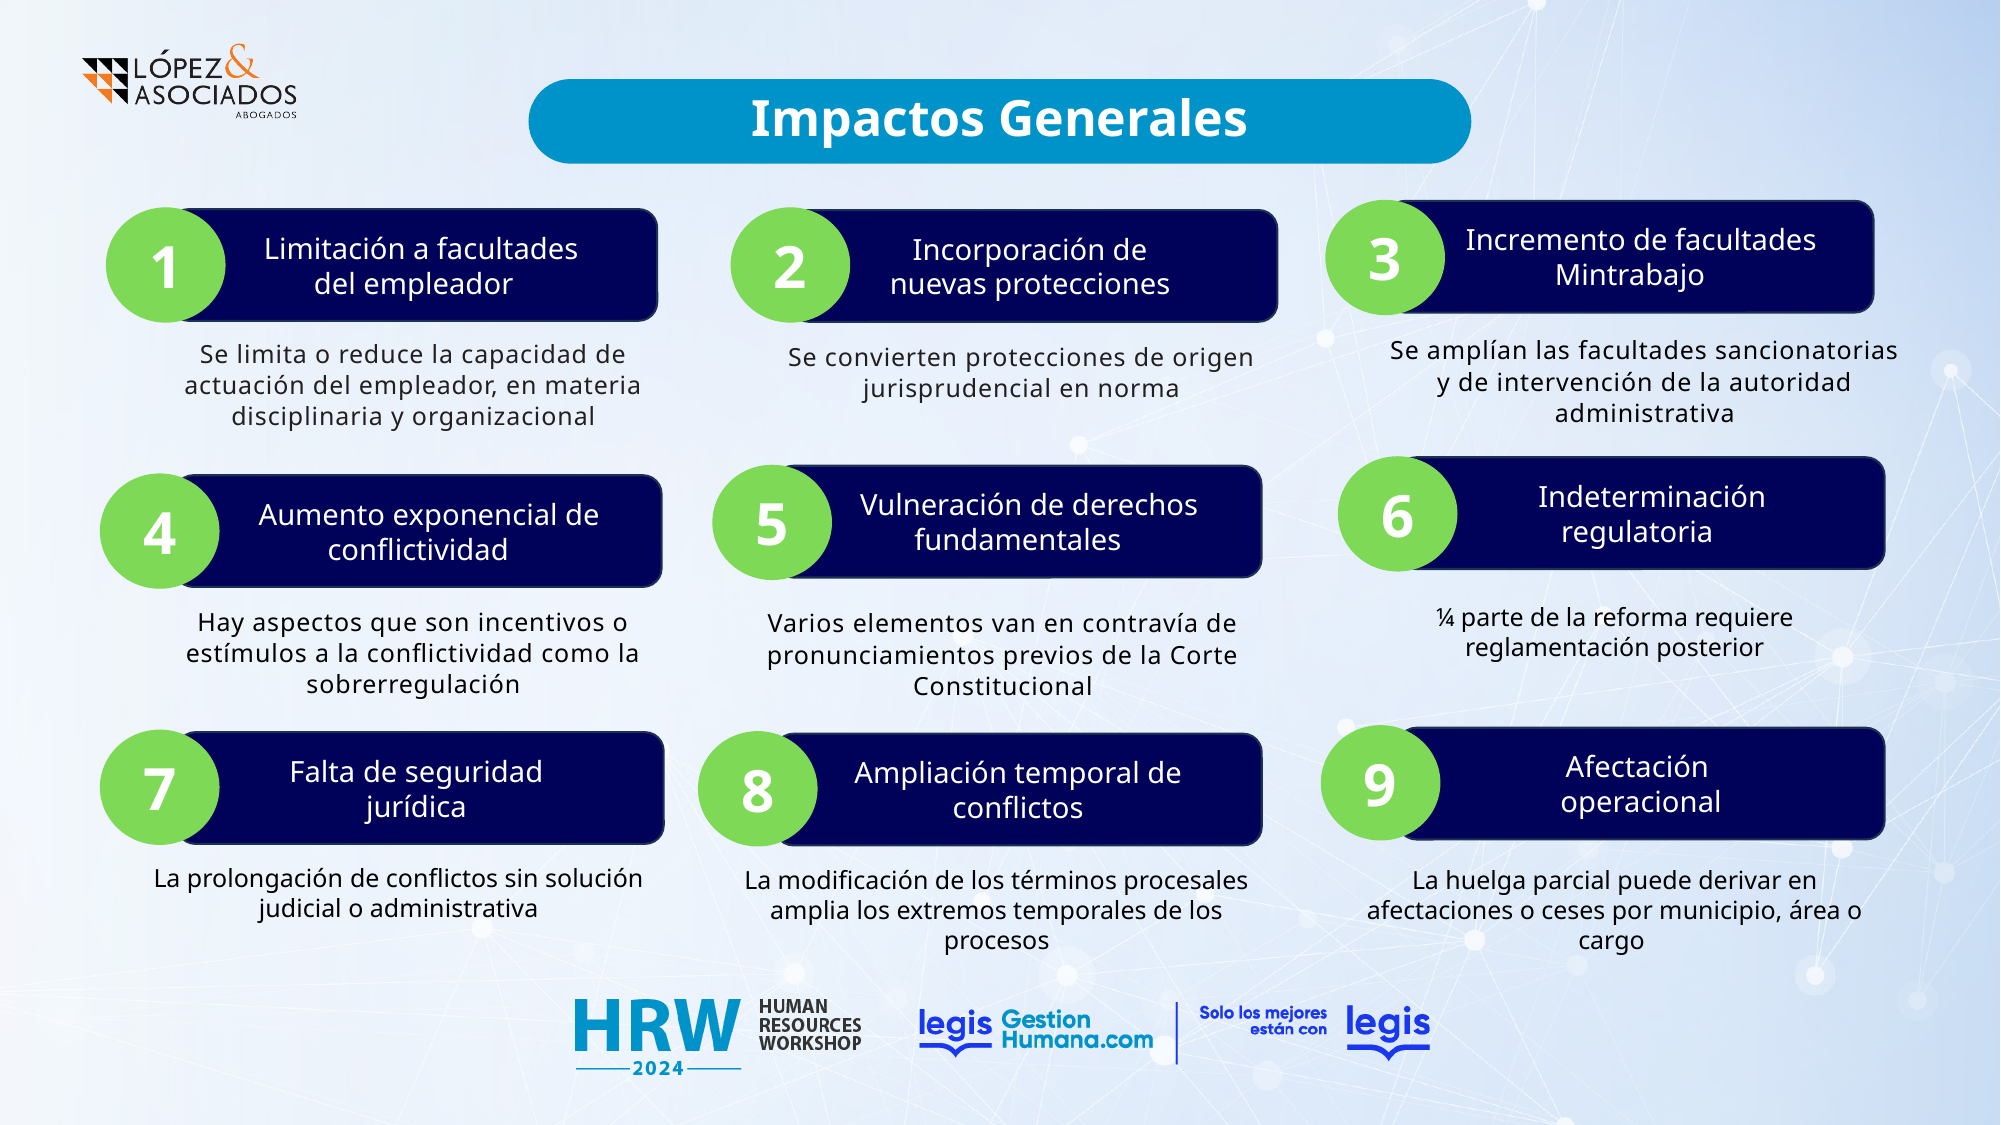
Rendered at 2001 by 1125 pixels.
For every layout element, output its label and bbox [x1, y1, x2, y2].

text_box [100, 200, 1904, 956]
picture [0, 0, 2000, 1125]
text_box [528, 78, 1472, 164]
